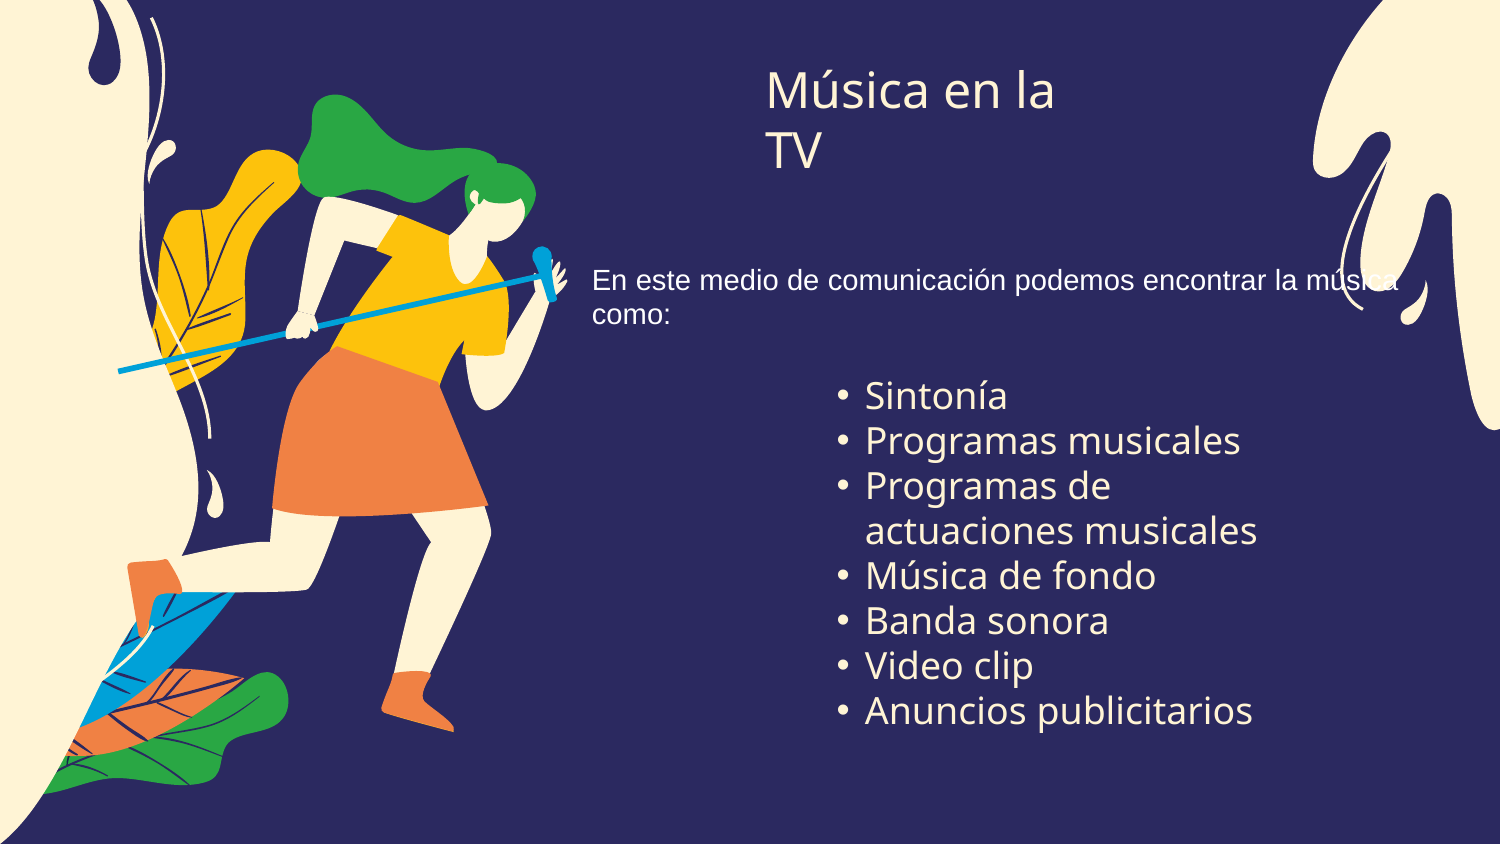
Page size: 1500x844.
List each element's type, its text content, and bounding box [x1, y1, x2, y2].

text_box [114, 95, 551, 715]
text_box En este medio de comunicación podemos encontrar la música como: [577, 253, 1424, 339]
subtitle Sintonía Programas musicales Programas de actuaciones musicales Música de fondo Banda sonora Video clip Anuncios publicitarios [821, 356, 1329, 730]
title Música en la TV [750, 90, 1122, 146]
